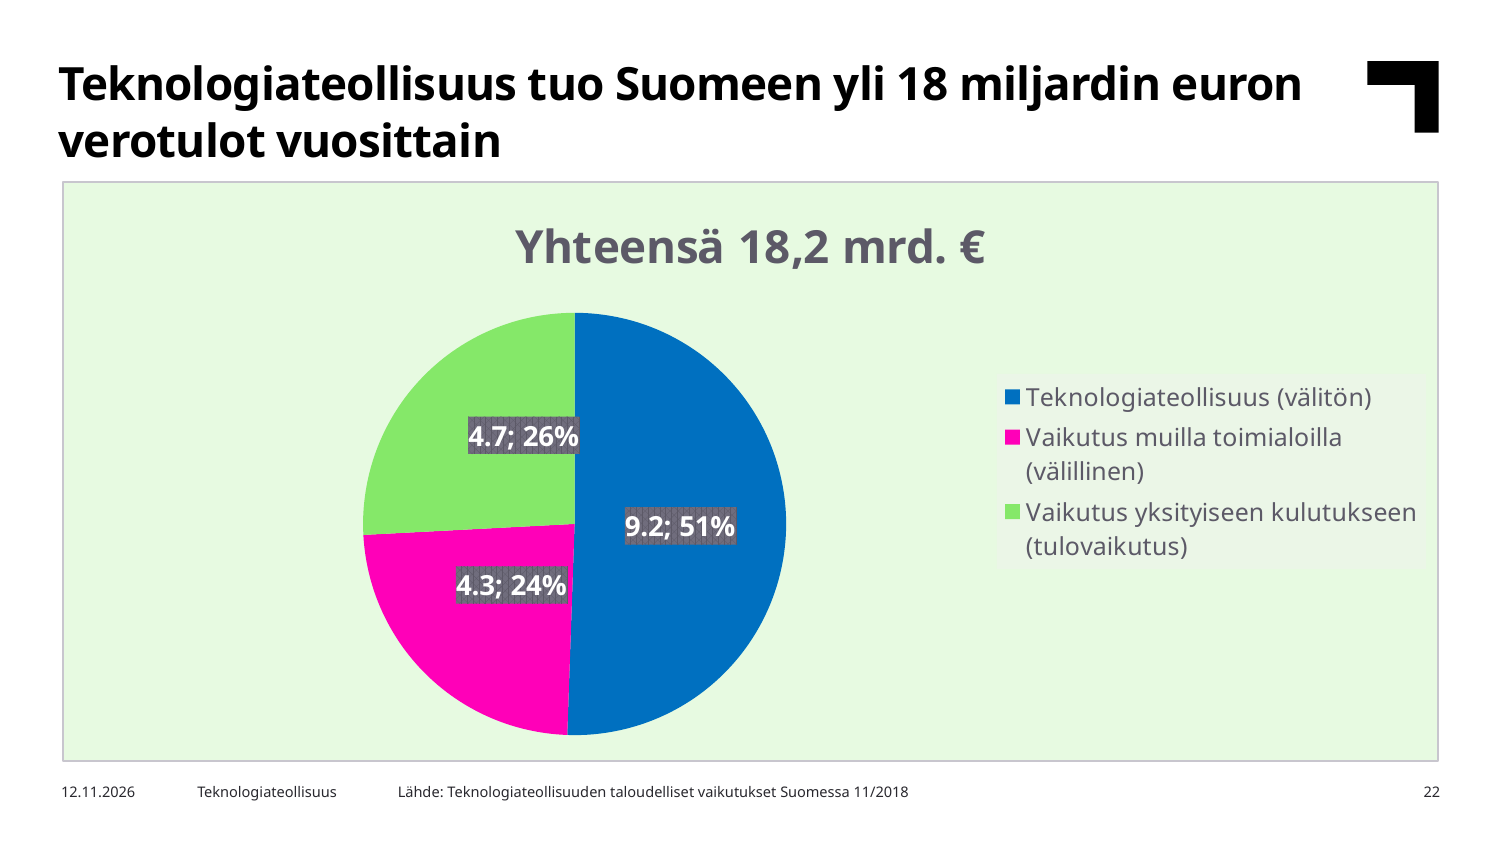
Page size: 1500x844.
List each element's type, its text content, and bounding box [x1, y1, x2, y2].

list Lähde: Teknologiateollisuuden taloudelliset vaikutukset Suomessa 11/2018 [382, 775, 1115, 803]
list Teknologiateollisuus tuo Suomeen yli 18 miljardin euron verotulot vuosittain [41, 46, 1353, 153]
chart [62, 180, 1440, 763]
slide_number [46, 775, 182, 803]
footer Teknologiateollisuus [182, 775, 382, 803]
slide_number 22 [1313, 775, 1456, 803]
